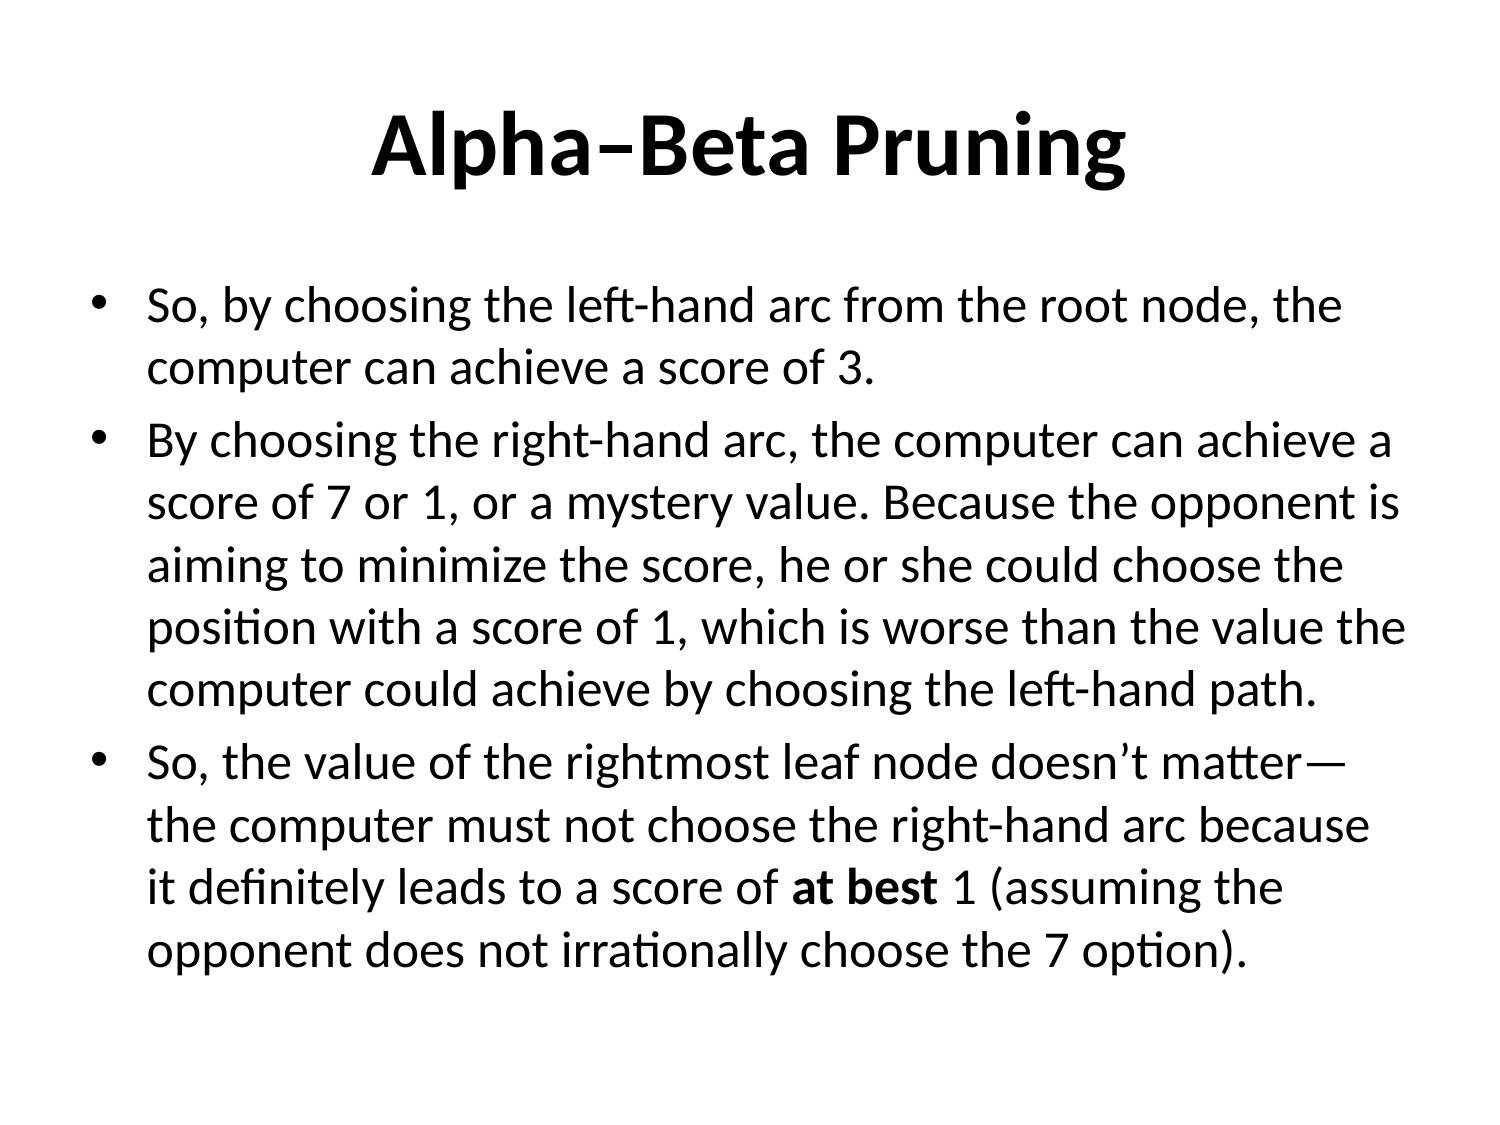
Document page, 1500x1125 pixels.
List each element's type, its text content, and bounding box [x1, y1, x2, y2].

list So, by choosing the left-hand arc from the root node, the computer can achieve a score of 3. By choosing the right-hand arc, the computer can achieve a score of 7 or 1, or a mystery value. Because the opponent is aiming to minimize the score, he or she could choose the position with a score of 1, which is worse than the value the computer could achieve by choosing the left-hand path. So, the value of the rightmost leaf node doesn’t matter—the computer must not choose the right-hand arc because it definitely leads to a score of at best 1 (assuming the opponent does not irrationally choose the 7 option). [75, 262, 1425, 1005]
title Alpha–Beta Pruning [75, 45, 1425, 233]
